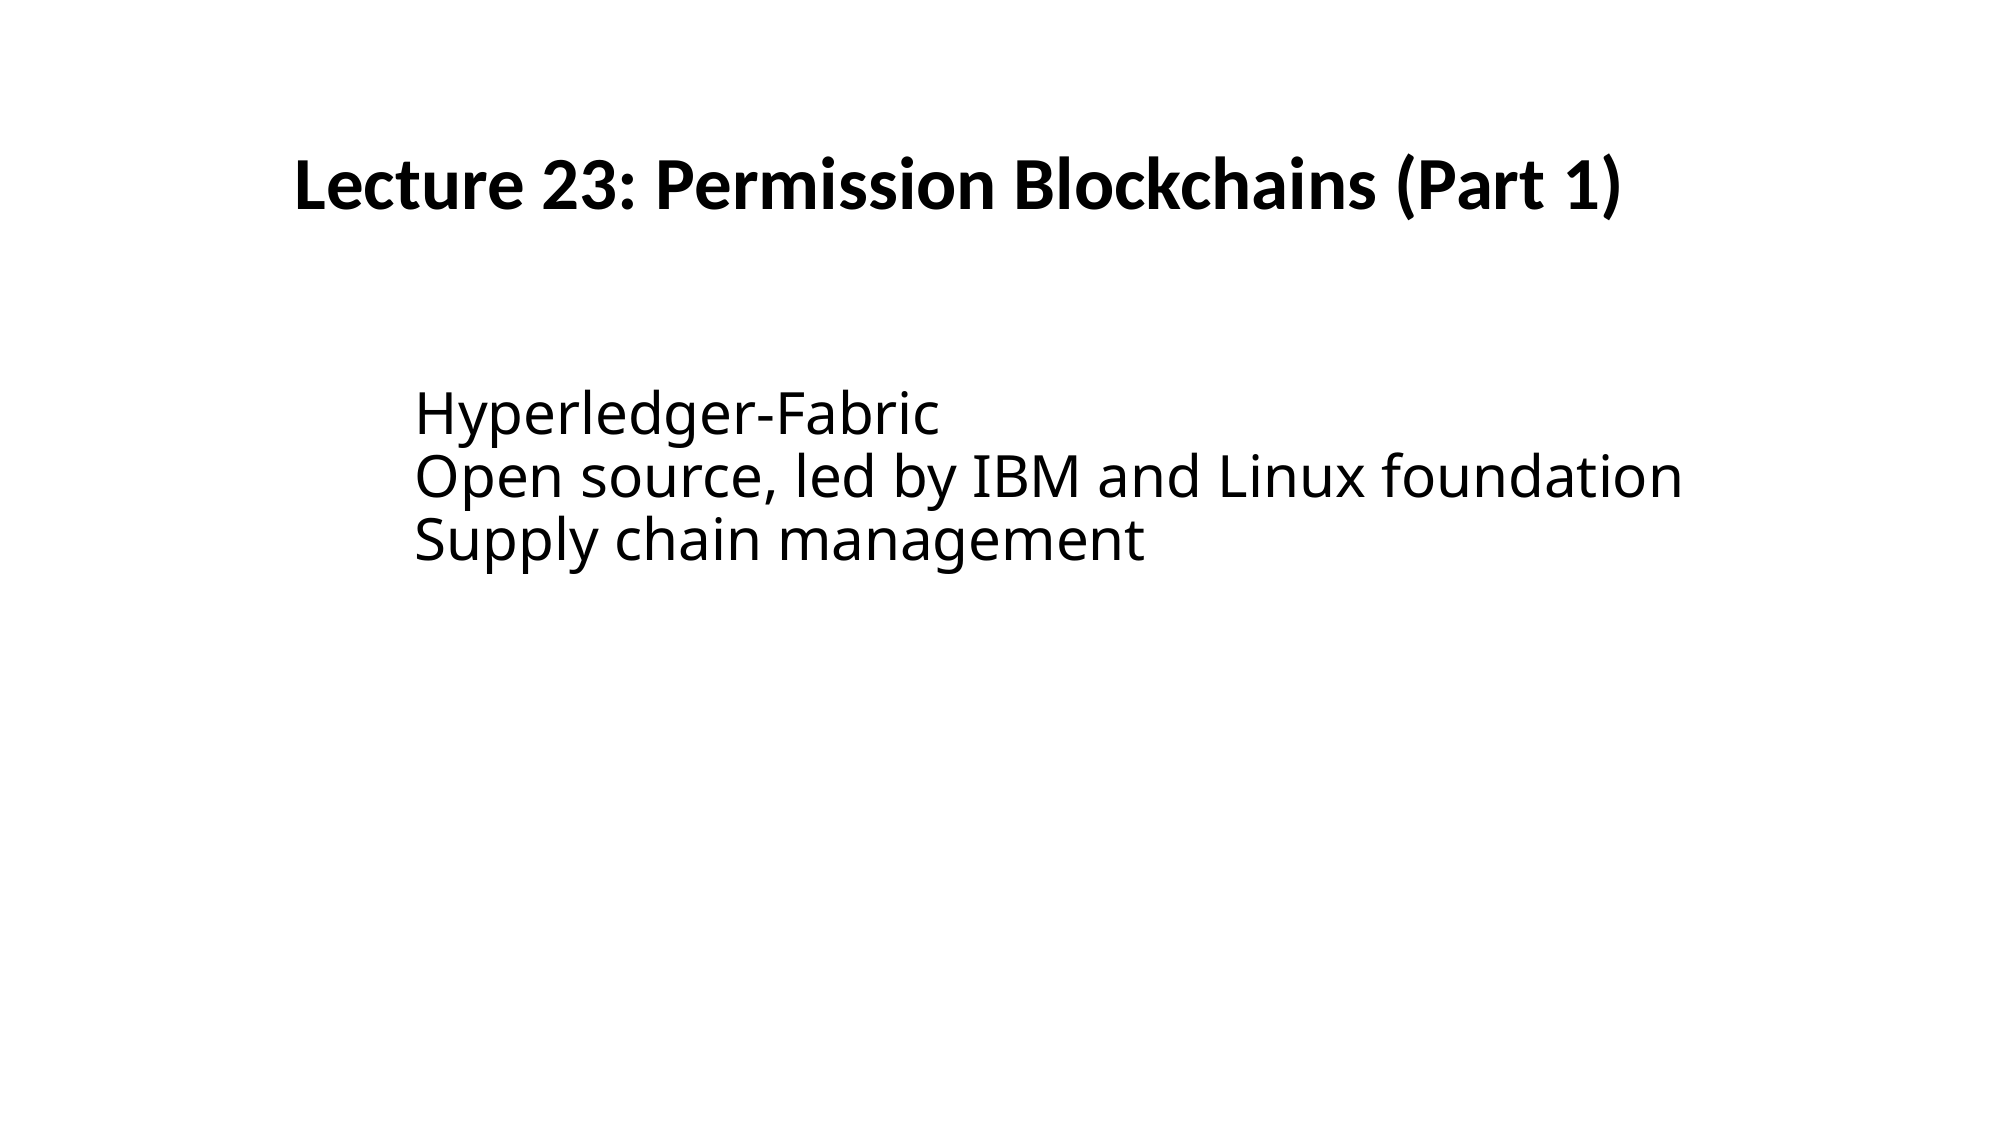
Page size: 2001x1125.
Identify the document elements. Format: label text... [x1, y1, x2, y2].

title Hyperledger-Fabric Open source, led by IBM and Linux foundation Supply chain management [249, 258, 1750, 650]
subtitle Lecture 23: Permission Blockchains (Part 1) [210, 26, 1711, 298]
